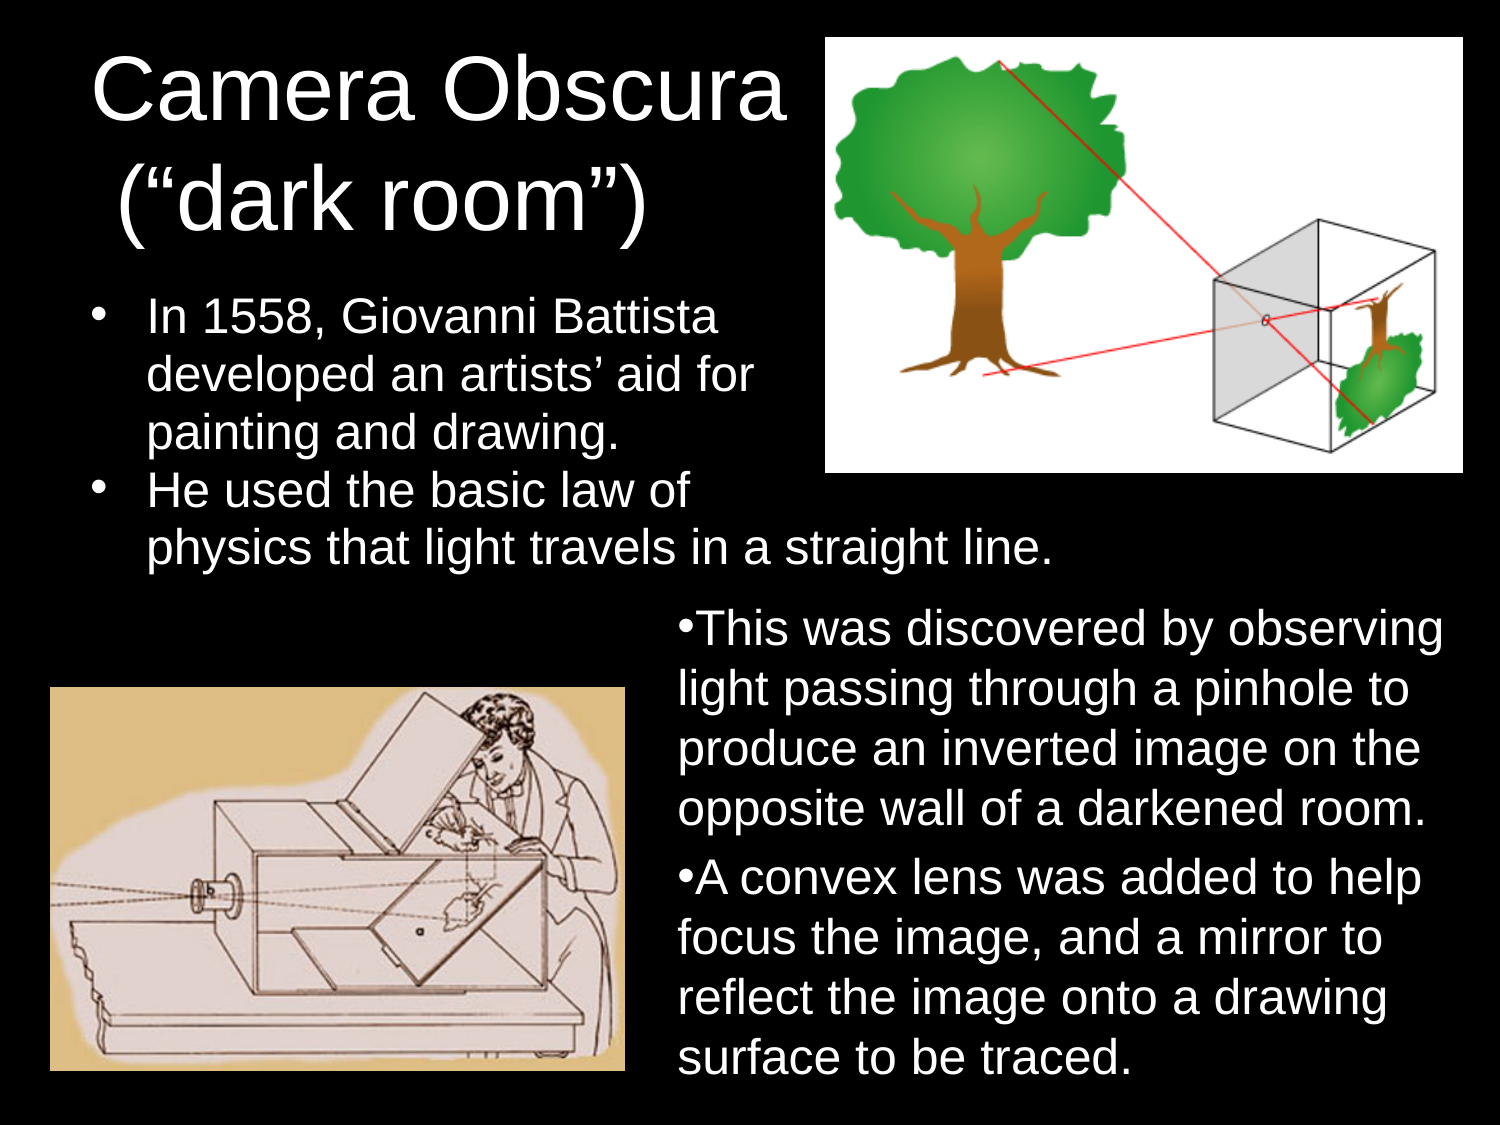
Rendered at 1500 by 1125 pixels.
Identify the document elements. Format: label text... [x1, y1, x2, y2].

picture [49, 687, 626, 1072]
picture [824, 37, 1463, 474]
list In 1558, Giovanni Battista developed an artists’ aid for painting and drawing. He used the basic law of physics that light travels in a straight line. [75, 287, 1425, 913]
text_box This was discovered by observing light passing through a pinhole to produce an inverted image on the opposite wall of a darkened room. A convex lens was added to help focus the image, and a mirror to reflect the image onto a drawing surface to be traced. [662, 587, 1463, 1094]
title Camera Obscura (“dark room”) [75, 45, 819, 233]
